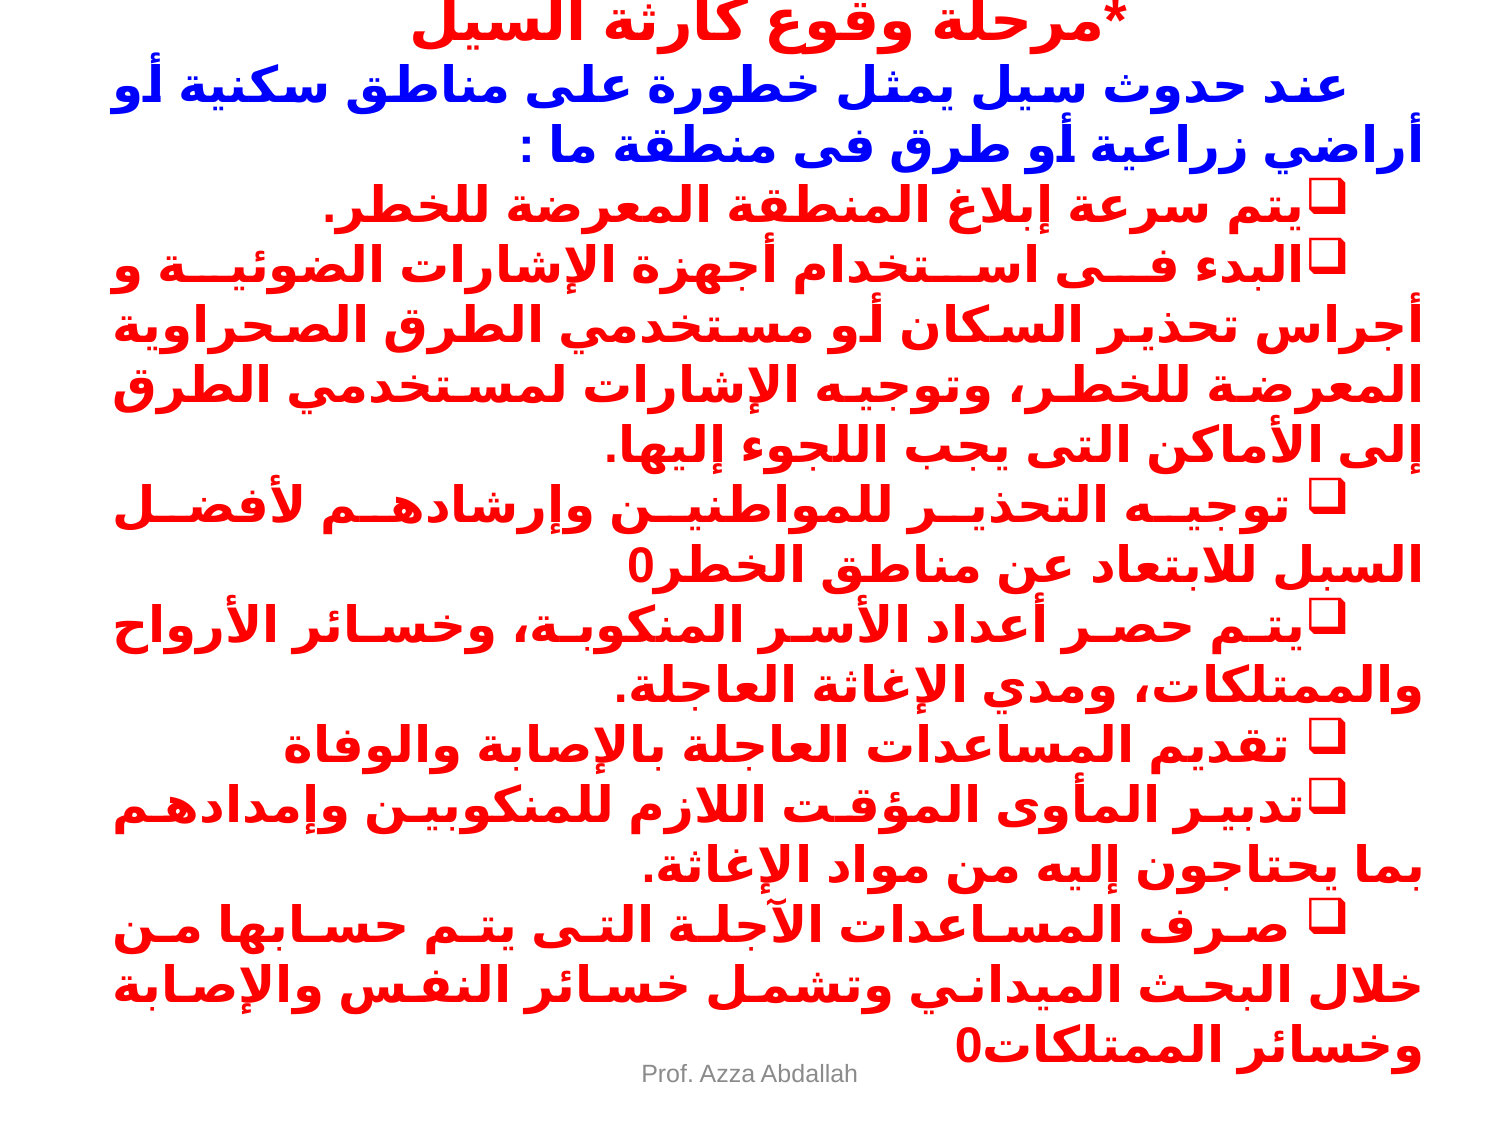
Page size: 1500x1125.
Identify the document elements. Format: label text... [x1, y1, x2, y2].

text_box *مرحلة وقوع كارثة السيل عند حدوث سيل يمثل خطورة على مناطق سكنية أو أراضي زراعية أو طرق فى منطقة ما : يتم سرعة إبلاغ المنطقة المعرضة للخطر. البدء فى استخدام أجهزة الإشارات الضوئية و أجراس تحذير السكان أو مستخدمي الطرق الصحراوية المعرضة للخطر، وتوجيه الإشارات لمستخدمي الطرق إلى الأماكن التى يجب اللجوء إليها. توجيه التحذير للمواطنين وإرشادهم لأفضل السبل للابتعاد عن مناطق الخطر0 يتم حصر أعداد الأسر المنكوبة، وخسائر الأرواح والممتلكات، ومدي الإغاثة العاجلة. تقديم المساعدات العاجلة بالإصابة والوفاة تدبير المأوى المؤقت اللازم للمنكوبين وإمدادهم بما يحتاجون إليه من مواد الإغاثة. صرف المساعدات الآجلة التى يتم حسابها من خلال البحث الميداني وتشمل خسائر النفس والإصابة وخسائر الممتلكات0 [112, 0, 1425, 1125]
